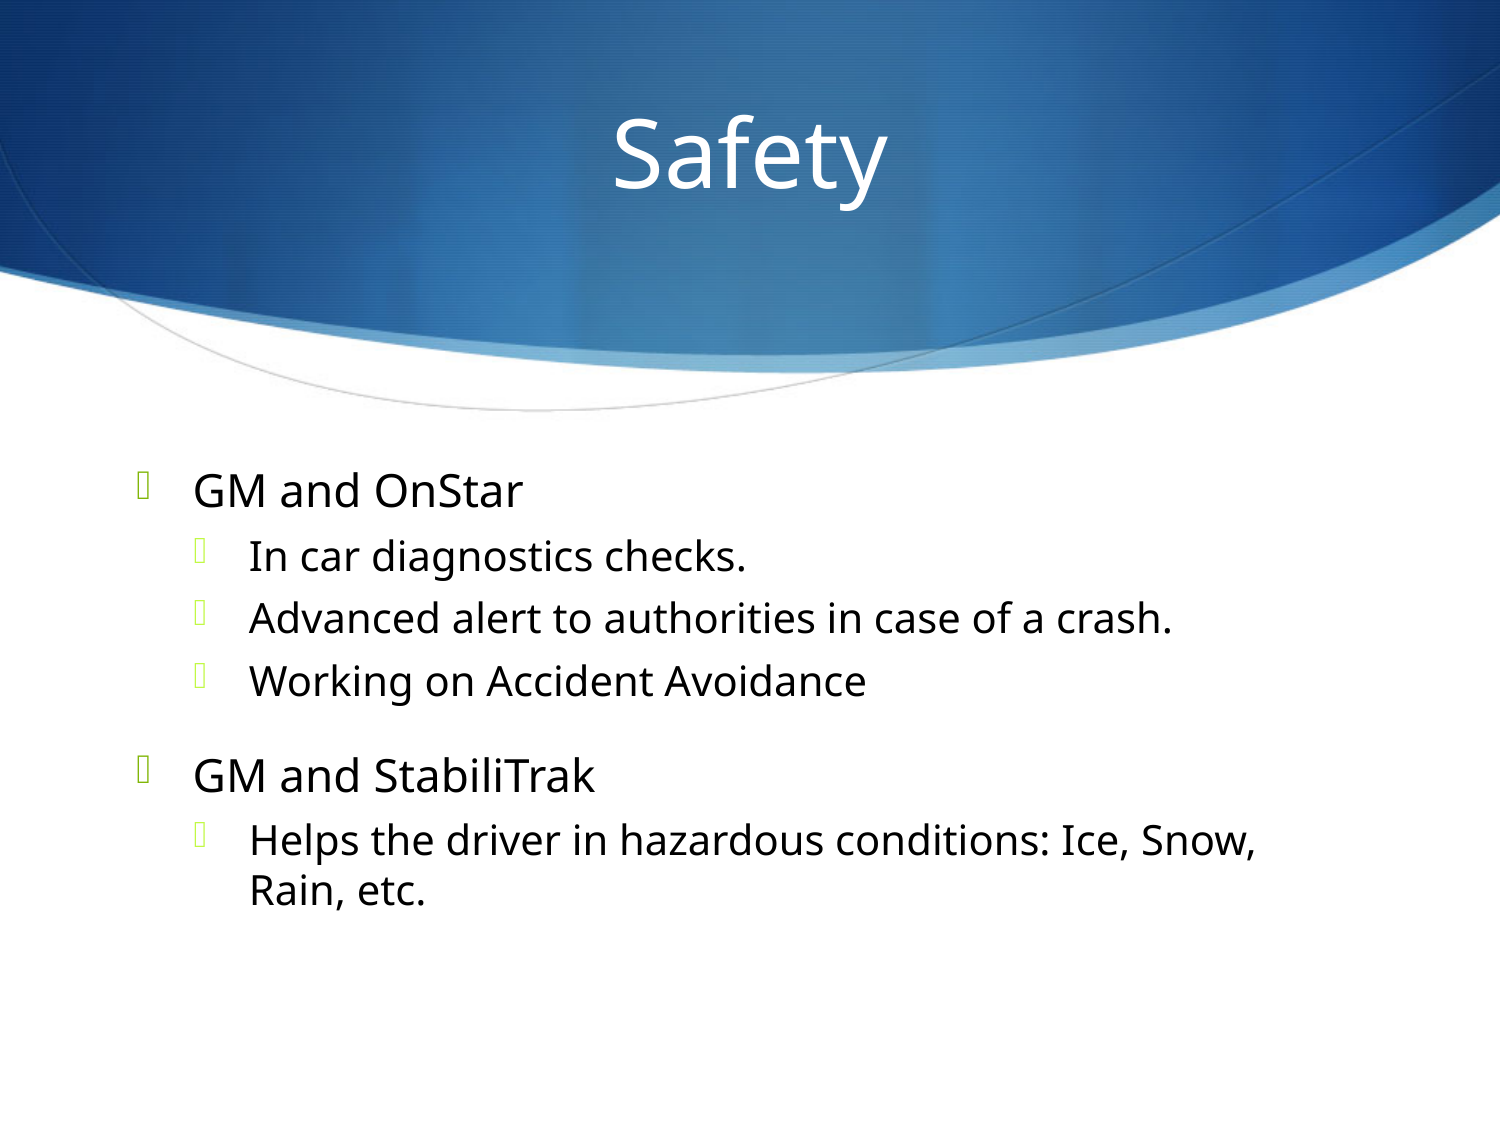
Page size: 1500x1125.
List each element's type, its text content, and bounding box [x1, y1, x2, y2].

list GM and OnStar In car diagnostics checks. Advanced alert to authorities in case of a crash. Working on Accident Avoidance GM and StabiliTrak Helps the driver in hazardous conditions: Ice, Snow, Rain, etc. [121, 454, 1379, 991]
picture [0, 0, 1500, 1125]
title Safety [75, 56, 1425, 245]
